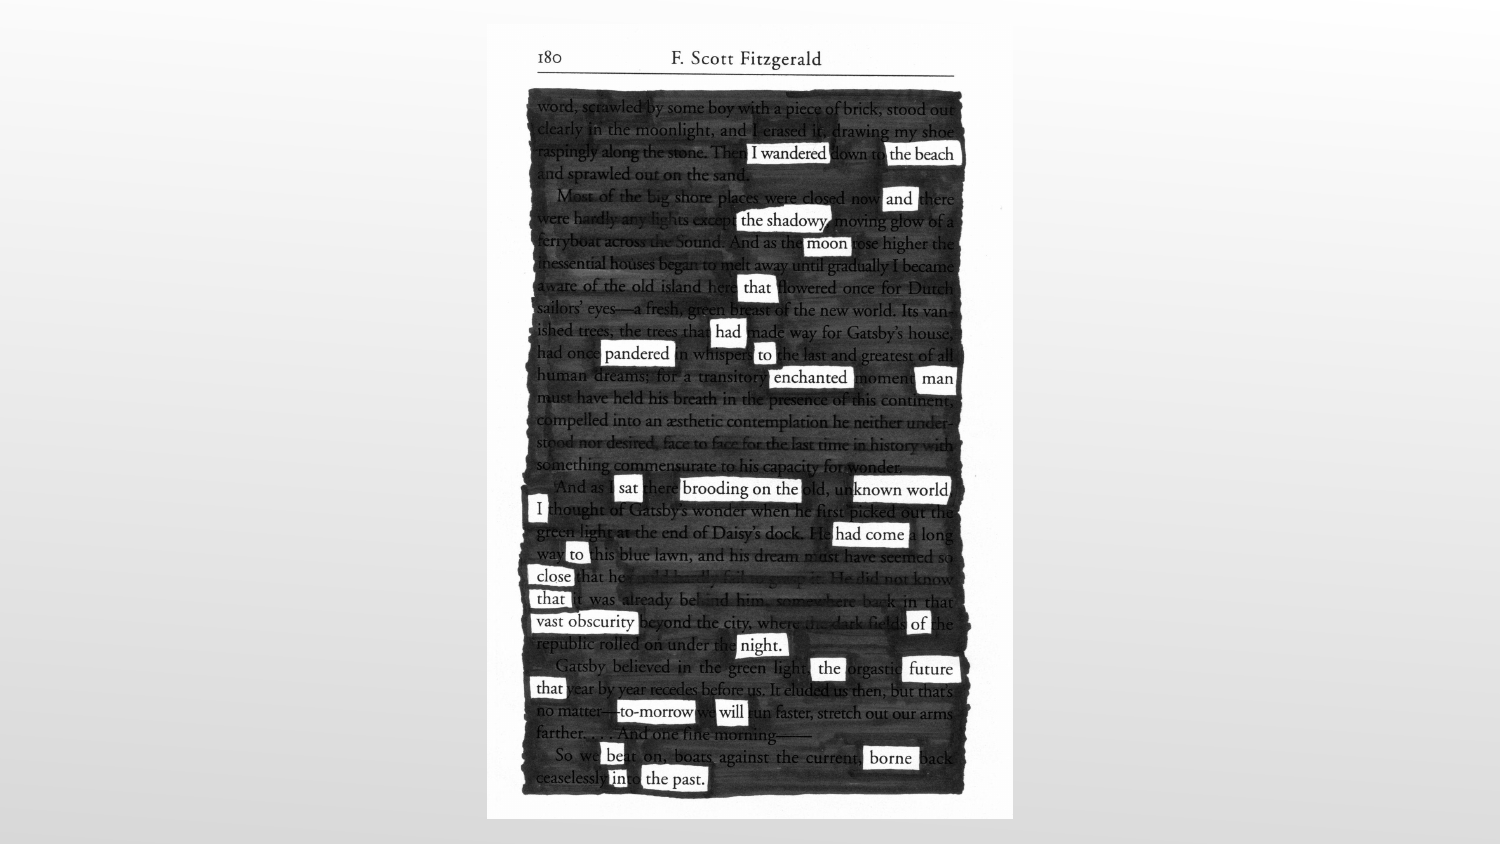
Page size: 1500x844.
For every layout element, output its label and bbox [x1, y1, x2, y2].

picture [487, 24, 1013, 819]
